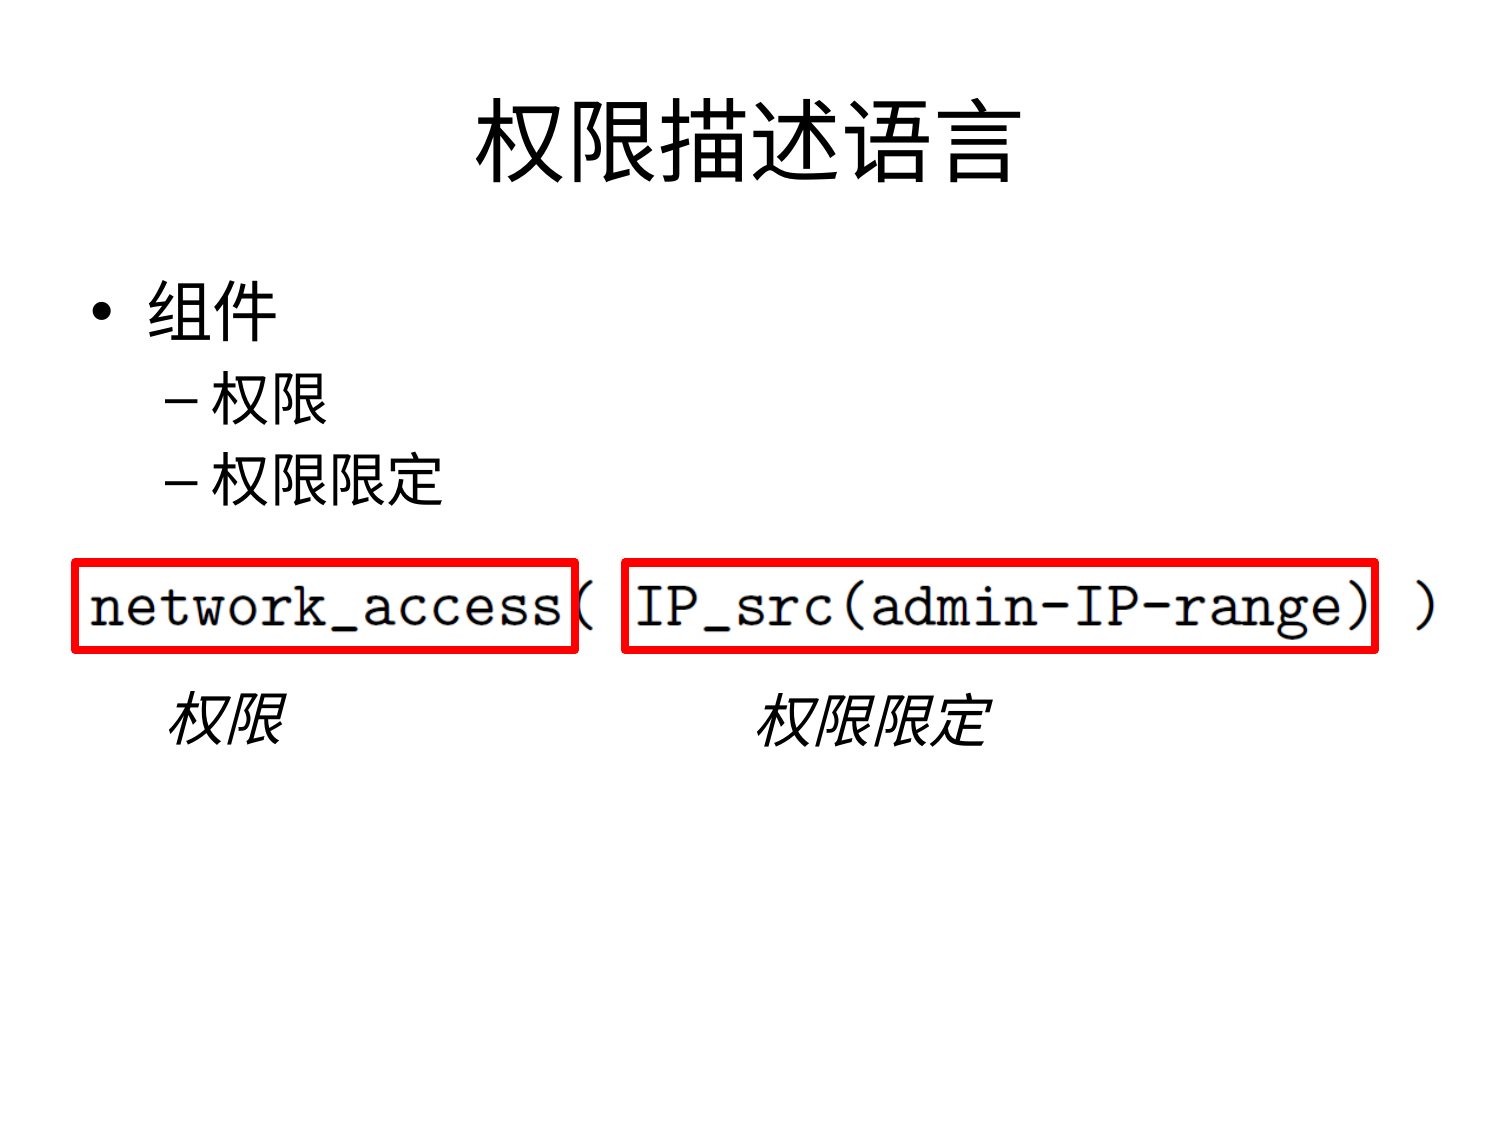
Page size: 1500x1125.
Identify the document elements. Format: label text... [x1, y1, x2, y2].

list 组件 权限 权限限定 [75, 262, 1425, 573]
text_box 权限 [150, 675, 298, 760]
text_box [73, 560, 577, 652]
title 权限描述语言 [75, 45, 1425, 233]
text_box [623, 560, 1377, 573]
text_box 权限限定 [739, 676, 1002, 762]
list 组件 权限 权限限定 [75, 651, 1425, 1005]
picture [87, 574, 1438, 642]
